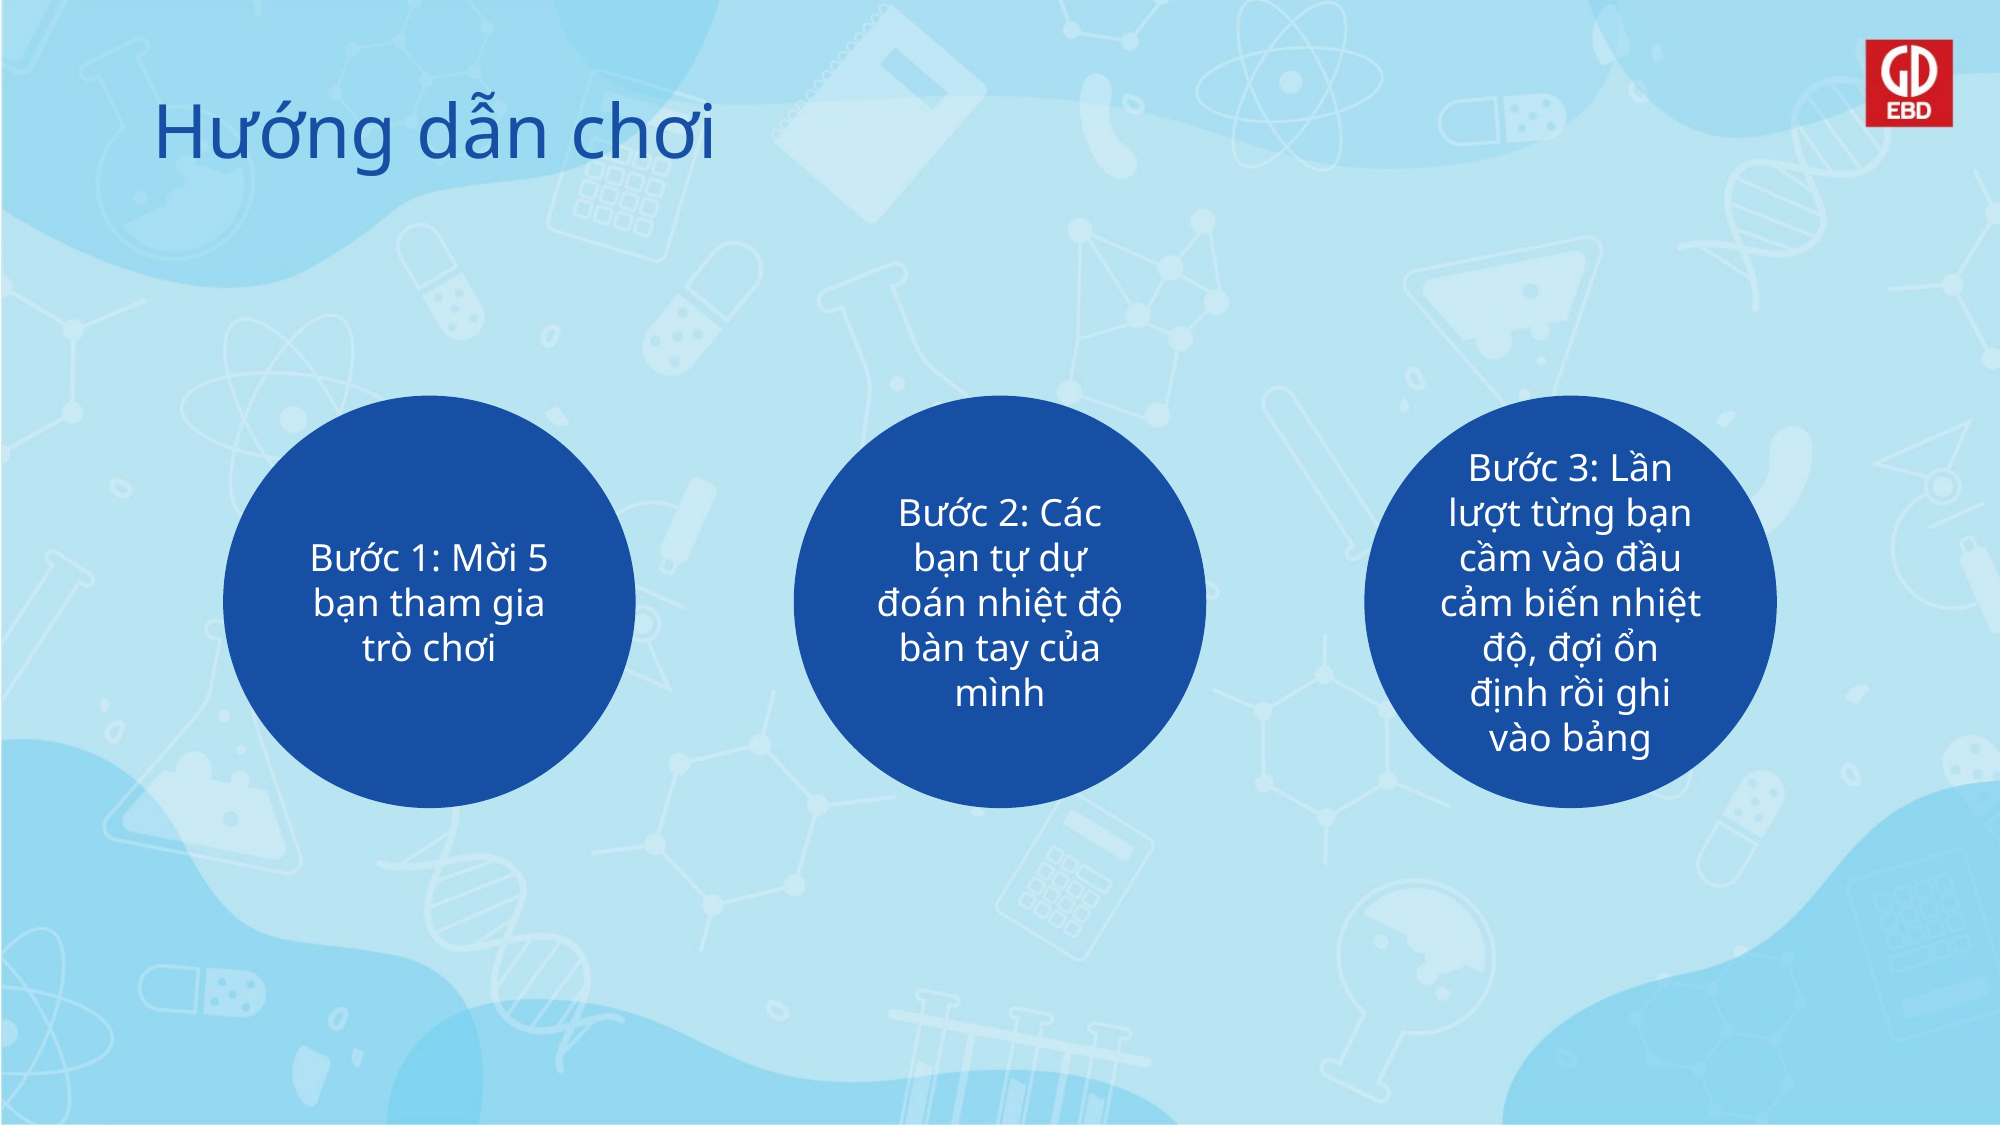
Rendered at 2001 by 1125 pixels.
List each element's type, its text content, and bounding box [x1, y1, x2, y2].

text_box Bước 1: Mời 5 bạn tham gia trò chơi [222, 394, 637, 810]
title Hướng dẫn chơi [137, 25, 1863, 243]
text_box Bước 2: Các bạn tự dự đoán nhiệt độ bàn tay của mình [792, 394, 1208, 810]
picture [0, 0, 2000, 1125]
text_box Bước 3: Lần lượt từng bạn cầm vào đầu cảm biến nhiệt độ, đợi ổn định rồi ghi vào bảng [1363, 394, 1778, 810]
